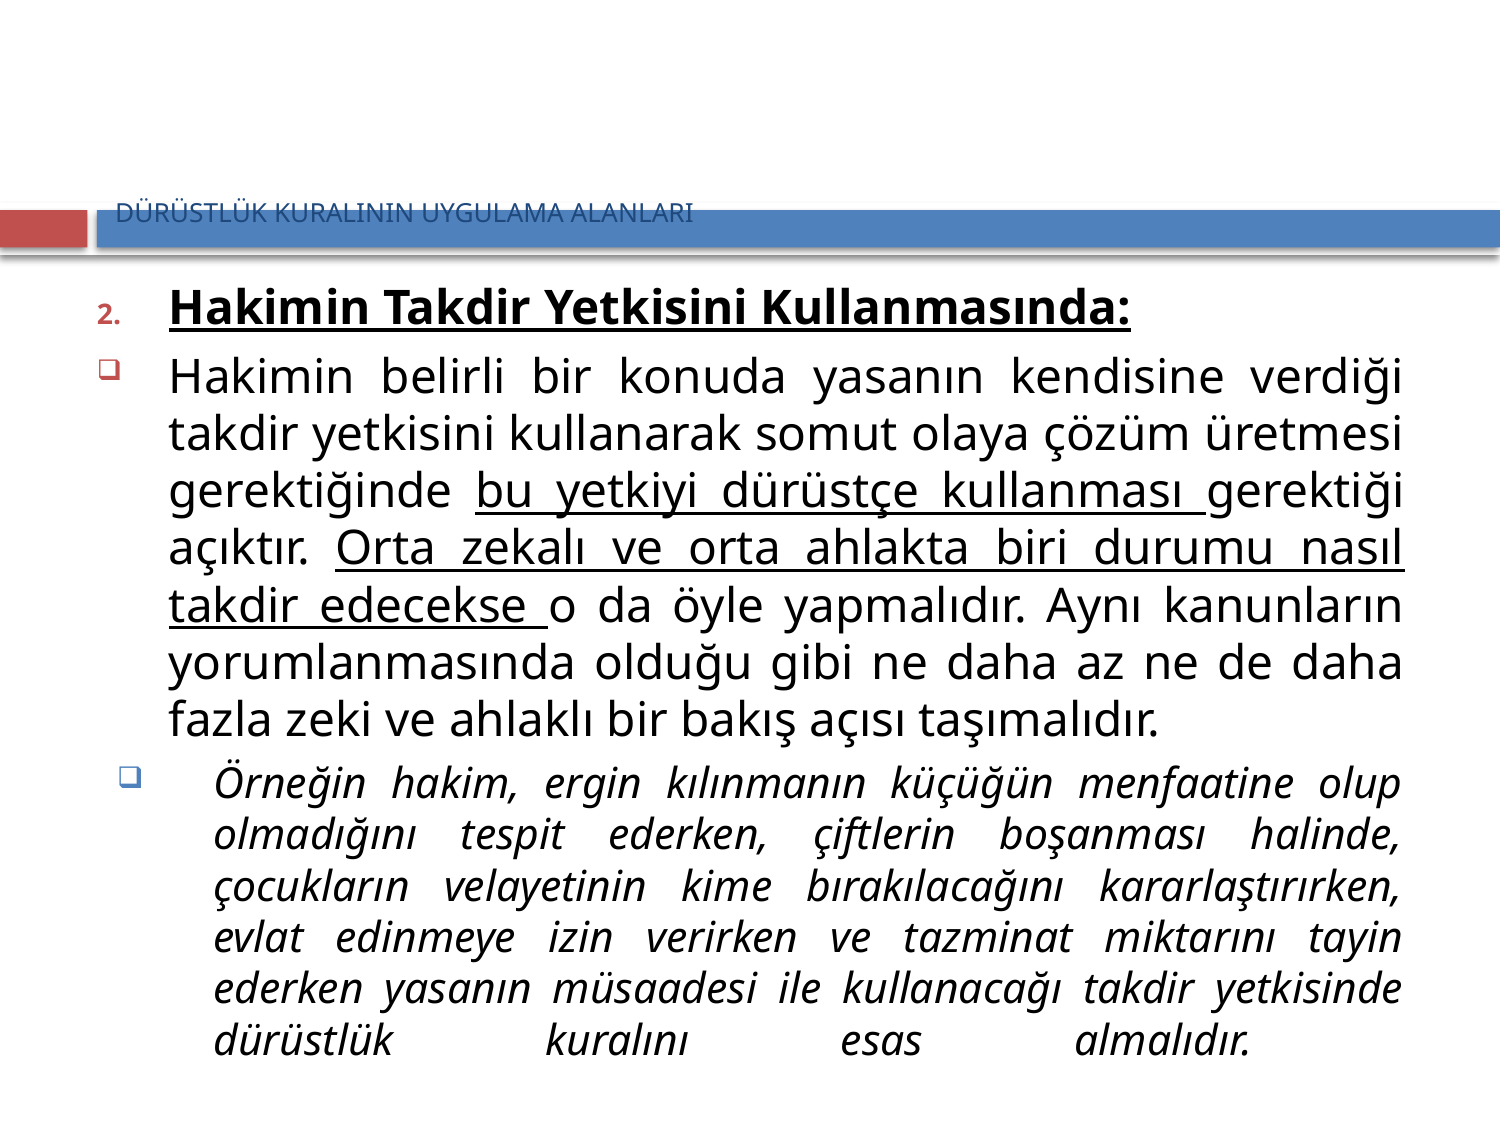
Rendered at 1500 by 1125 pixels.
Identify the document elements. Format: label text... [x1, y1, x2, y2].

list Hakimin Takdir Yetkisini Kullanmasında: Hakimin belirli bir konuda yasanın kendisine verdiği takdir yetkisini kullanarak somut olaya çözüm üretmesi gerektiğinde bu yetkiyi dürüstçe kullanması gerektiği açıktır. Orta zekalı ve orta ahlakta biri durumu nasıl takdir edecekse o da öyle yapmalıdır. Aynı kanunların yorumlanmasında olduğu gibi ne daha az ne de daha fazla zeki ve ahlaklı bir bakış açısı taşımalıdır. Örneğin hakim, ergin kılınmanın küçüğün menfaatine olup olmadığını tespit ederken, çiftlerin boşanması halinde, çocukların velayetinin kime bırakılacağını kararlaştırırken, evlat edinmeye izin verirken ve tazminat miktarını tayin ederken yasanın müsaadesi ile kullanacağı takdir yetkisinde dürüstlük kuralını esas almalıdır. [82, 269, 1420, 1125]
title DÜRÜSTLÜK KURALININ UYGULAMA ALANLARI [100, 187, 1438, 352]
